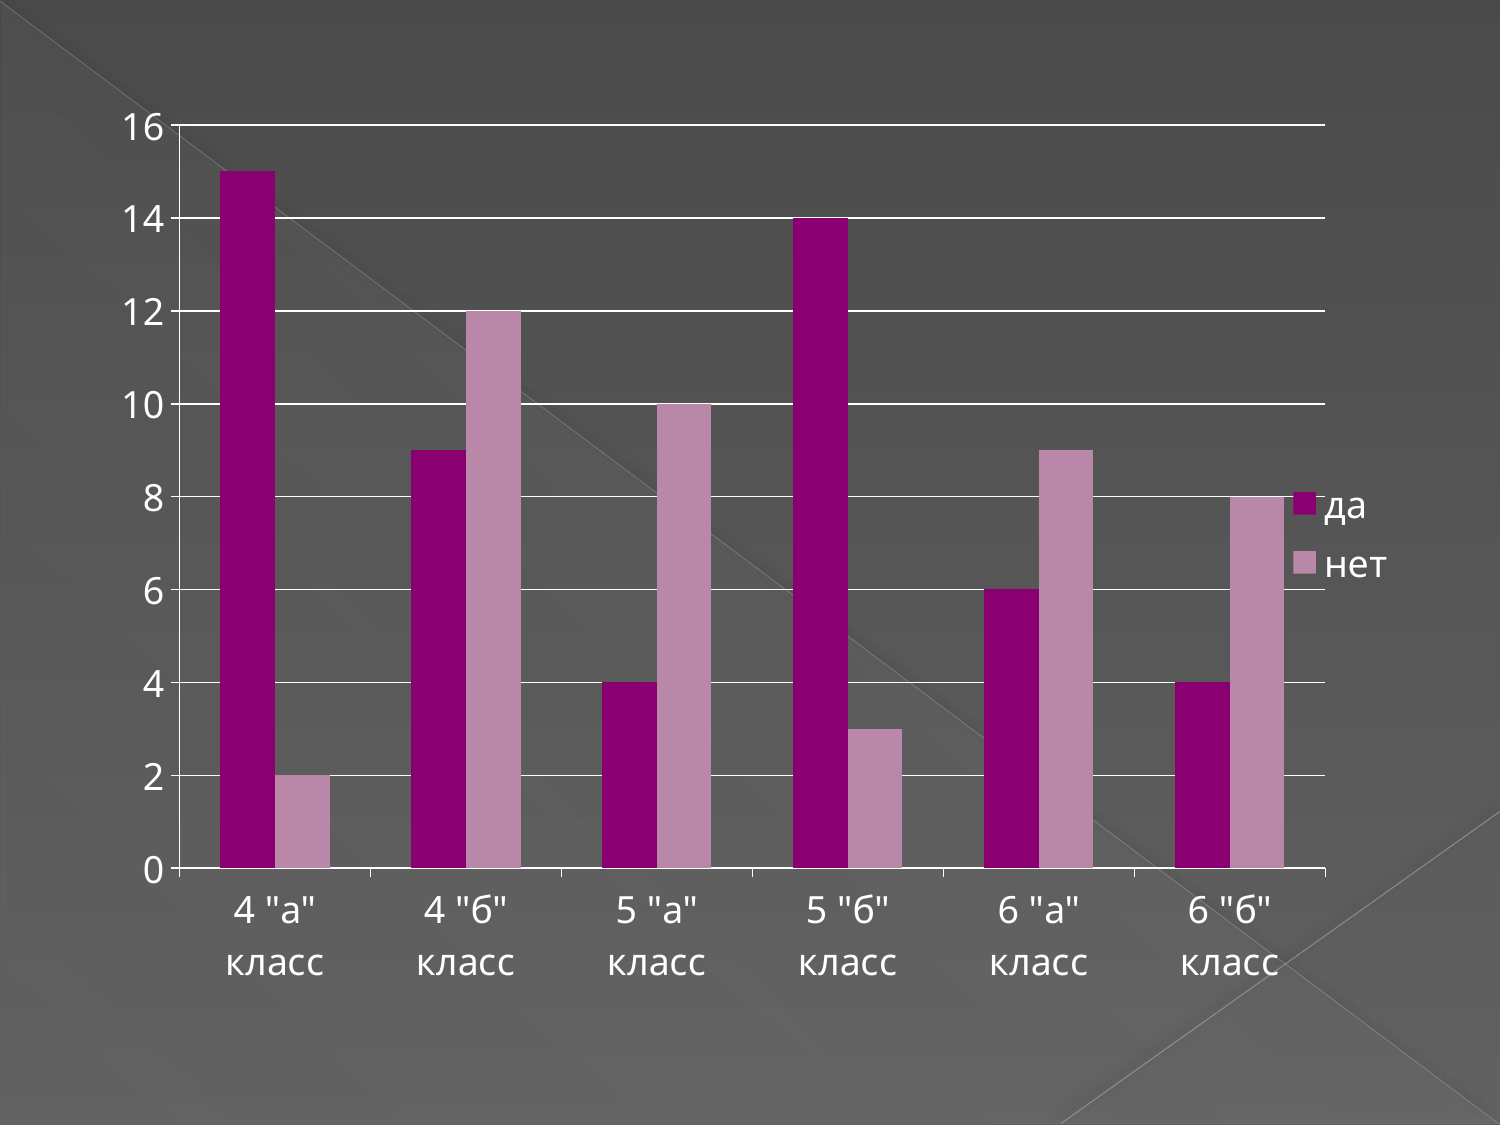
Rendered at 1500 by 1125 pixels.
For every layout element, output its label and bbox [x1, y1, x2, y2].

chart [100, 77, 1412, 988]
